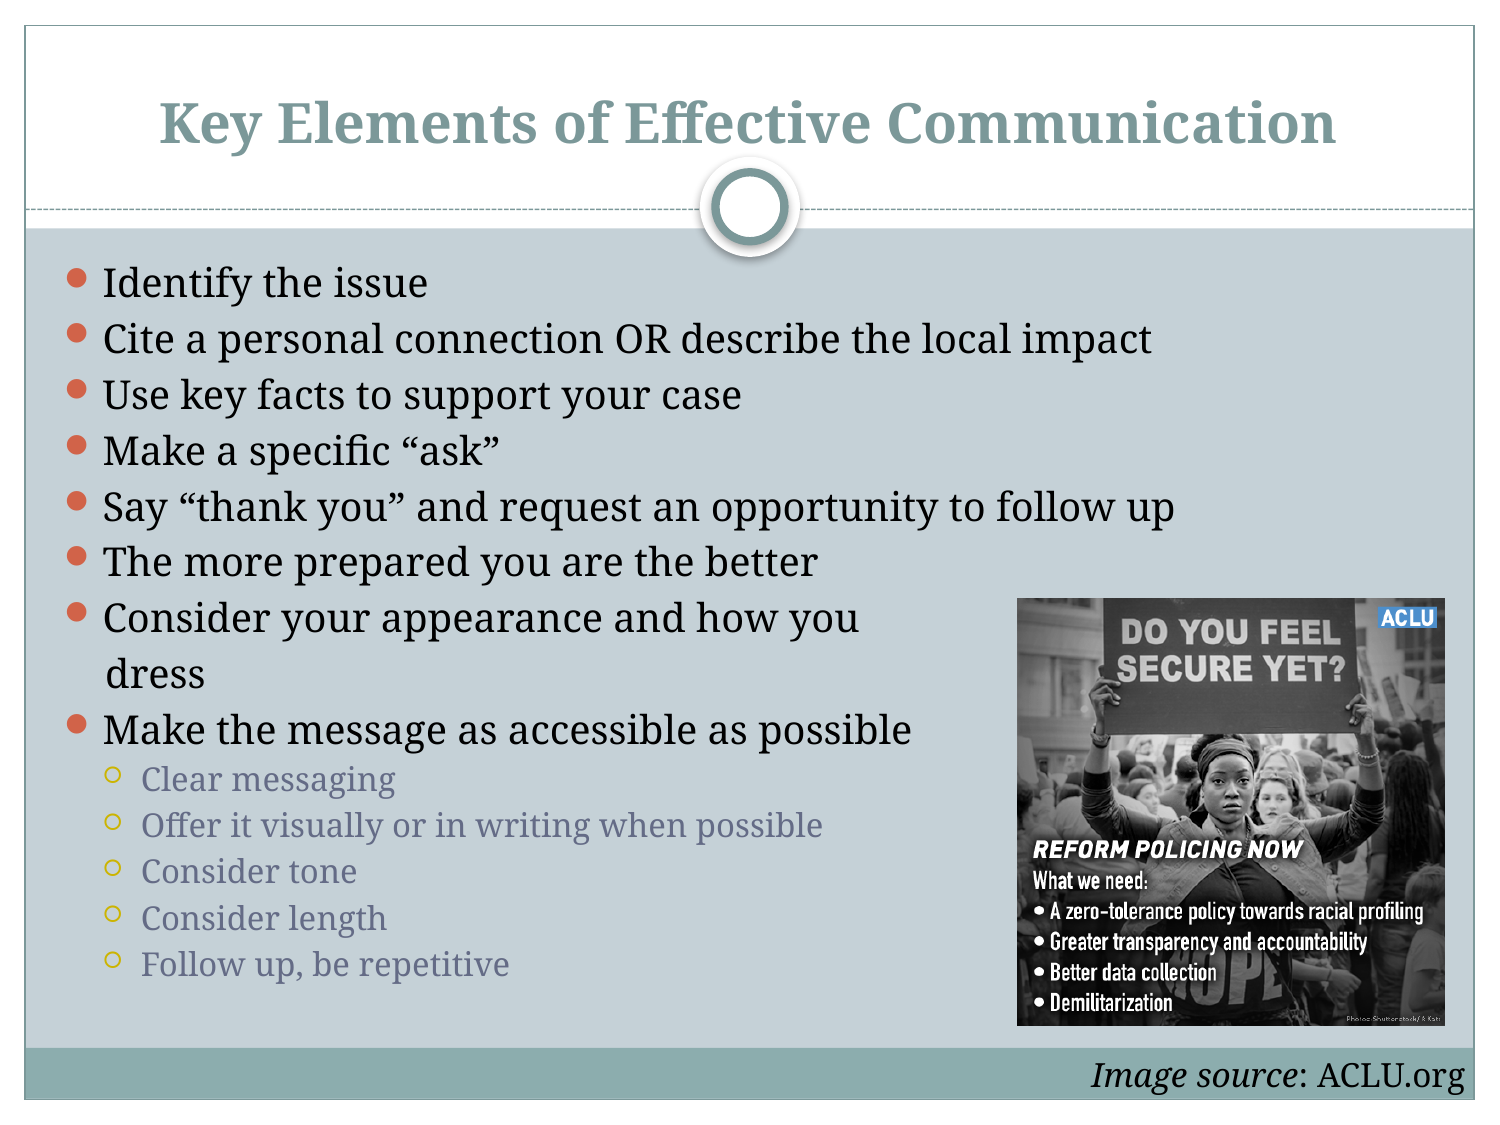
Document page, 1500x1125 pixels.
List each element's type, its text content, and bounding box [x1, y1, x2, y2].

picture [1016, 598, 1445, 1027]
list Identify the issue Cite a personal connection OR describe the local impact Use key facts to support your case Make a specific “ask” Say “thank you” and request an opportunity to follow up The more prepared you are the better Consider your appearance and how you dress Make the message as accessible as possible Clear messaging Offer it visually or in writing when possible Consider tone Consider length Follow up, be repetitive [49, 250, 1445, 1001]
title Key Elements of Effective Communication [49, 37, 1450, 162]
text_box Image source: ACLU.org [284, 1047, 1481, 1102]
